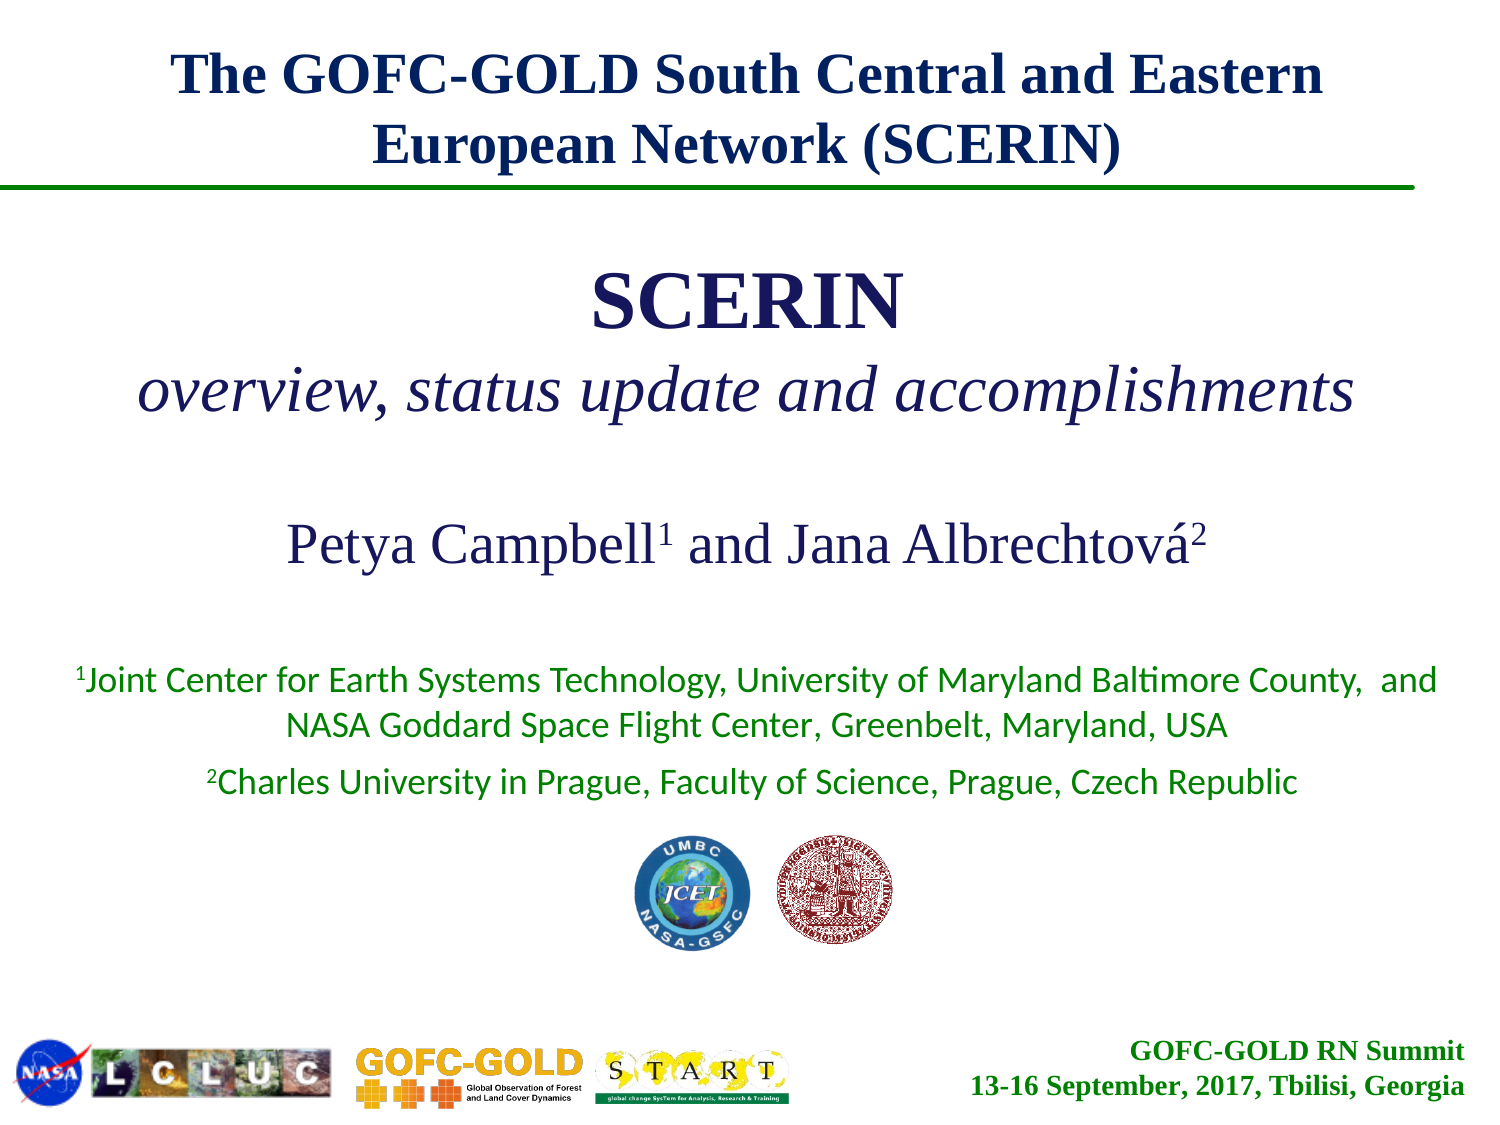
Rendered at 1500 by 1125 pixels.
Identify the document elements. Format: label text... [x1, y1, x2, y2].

text_box GOFC-GOLD RN Summit 13-16 September, 2017, Tbilisi, Georgia [924, 1024, 1487, 1109]
picture [774, 834, 894, 948]
picture [631, 834, 752, 952]
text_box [0, 1034, 789, 1115]
text_box 1Joint Center for Earth Systems Technology, University of Maryland Baltimore County, and NASA Goddard Space Flight Center, Greenbelt, Maryland, USA 2Charles University in Prague, Faculty of Science, Prague, Czech Republic [50, 647, 1464, 810]
text_box The GOFC-GOLD South Central and Eastern European Network (SCERIN) SCERIN overview, status update and accomplishments Petya Campbell1 and Jana Albrechtová2 [97, 27, 1398, 583]
